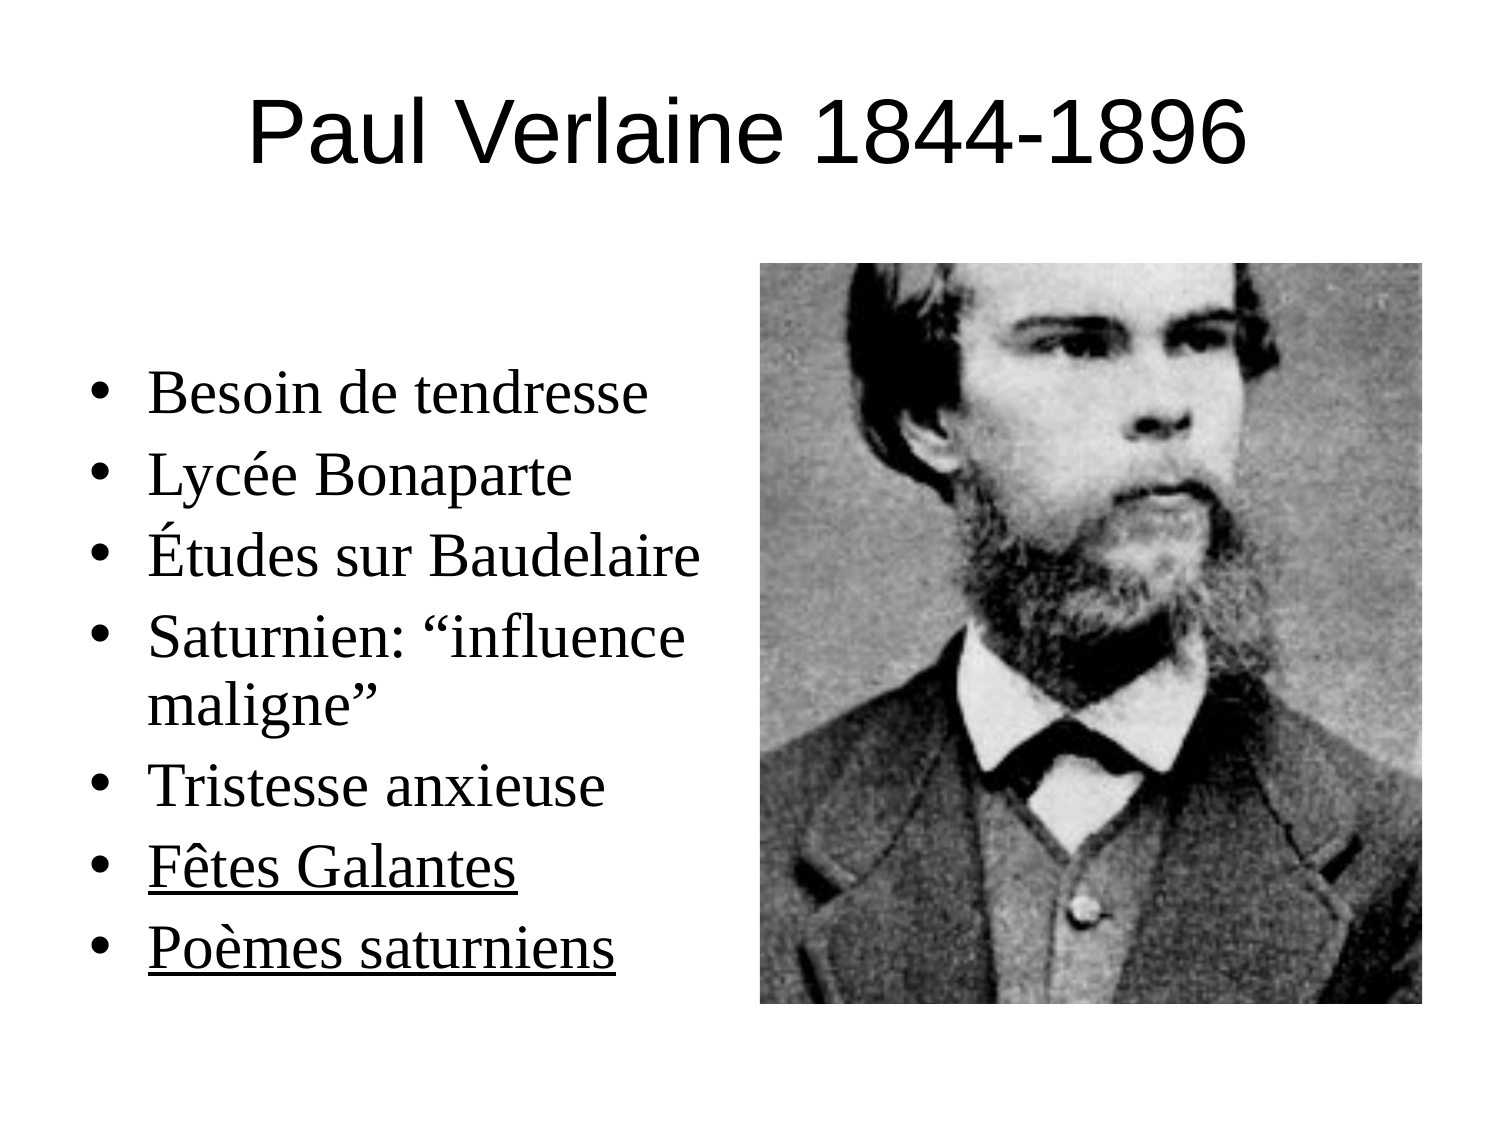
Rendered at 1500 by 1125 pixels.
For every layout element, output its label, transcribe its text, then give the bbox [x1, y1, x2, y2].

list Besoin de tendresse Lycée Bonaparte Études sur Baudelaire Saturnien: “influence maligne” Tristesse anxieuse Fêtes Galantes Poèmes saturniens [74, 263, 738, 1004]
title Paul Verlaine 1844-1896 [74, 44, 1423, 209]
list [759, 262, 1423, 1004]
